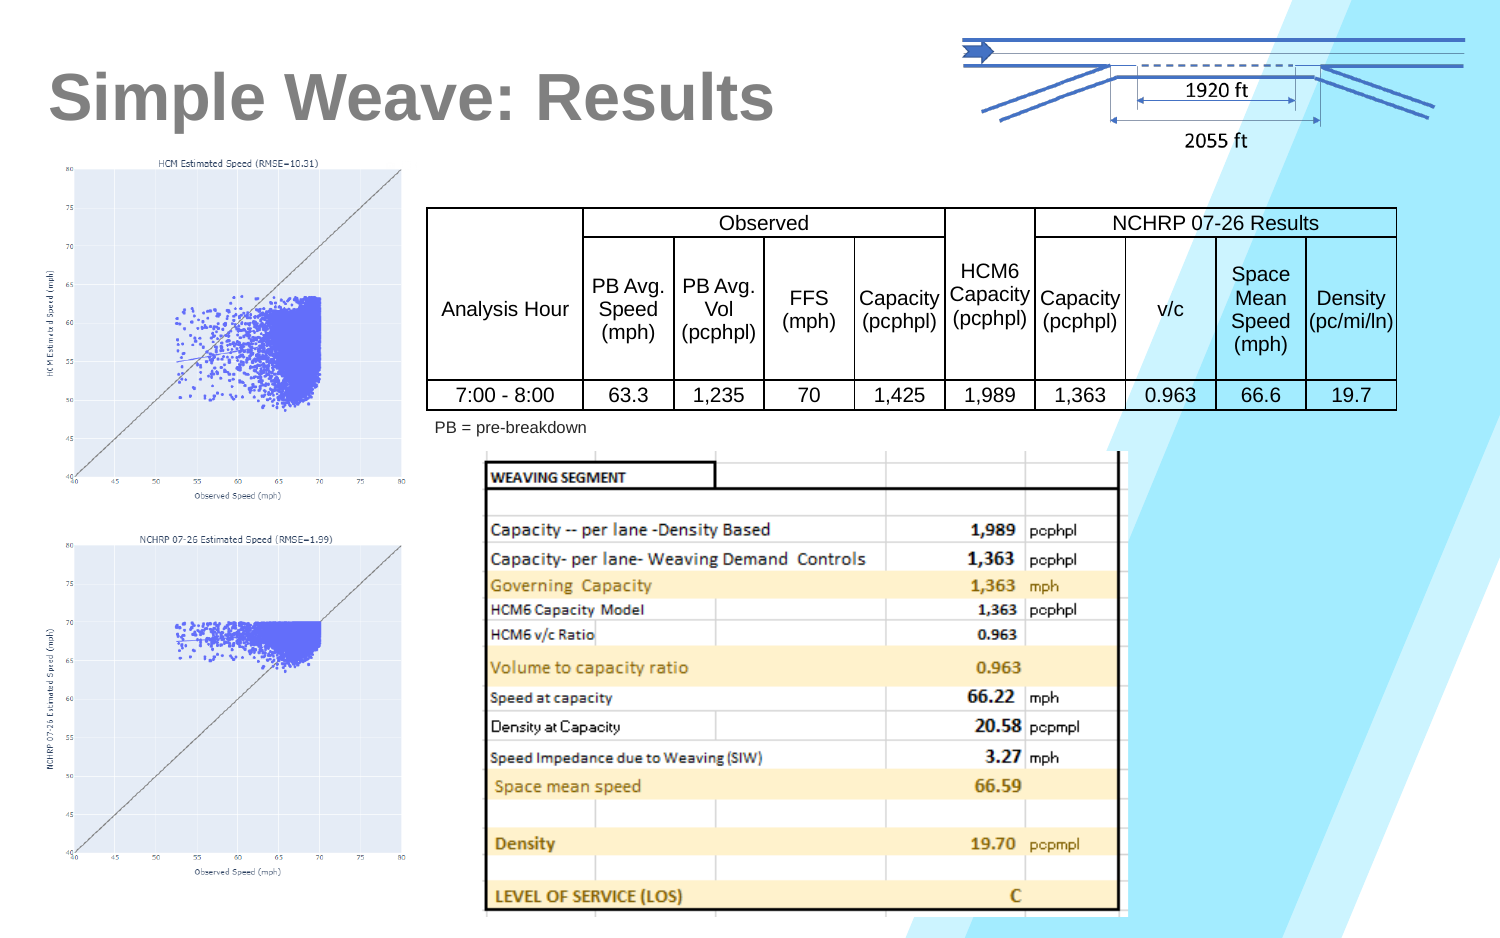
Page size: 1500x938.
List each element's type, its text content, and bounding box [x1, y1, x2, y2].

table_header [428, 209, 582, 237]
table_cell Space Mean Speed (mph) [1217, 238, 1305, 379]
table_cell 66.6 [1217, 381, 1305, 409]
table_cell Density (pc/mi/ln) [1307, 238, 1396, 379]
text_box PB = pre-breakdown [419, 409, 883, 445]
table_cell Analysis Hour [428, 237, 582, 379]
table_cell 1,989 [946, 381, 1034, 409]
table_cell 1,363 [1036, 381, 1125, 409]
table_header NCHRP 07-26 Results [1036, 209, 1396, 236]
table_cell PB Avg. Vol (pcphpl) [675, 238, 763, 379]
table_cell Capacity (pcphpl) [855, 238, 944, 379]
table_cell 1,235 [675, 381, 763, 409]
table_cell 1,425 [855, 381, 944, 409]
table_cell 7:00 - 8:00 [428, 381, 582, 409]
title Simple Weave: Results [33, 31, 1471, 157]
table_cell 70 [765, 381, 854, 409]
table_cell Capacity (pcphpl) [1036, 238, 1125, 379]
table_header Observed [584, 209, 944, 236]
picture [23, 155, 417, 887]
table_cell v/c [1126, 238, 1215, 379]
picture [481, 450, 1129, 917]
table_cell 63.3 [584, 381, 673, 409]
table_cell 0.963 [1126, 381, 1215, 409]
table_cell FFS (mph) [765, 238, 854, 379]
picture [960, 37, 1468, 167]
table_header HCM6 Capacity (pcphpl) [946, 209, 1034, 379]
table_cell 19.7 [1307, 381, 1396, 409]
table_cell PB Avg. Speed (mph) [584, 238, 673, 379]
